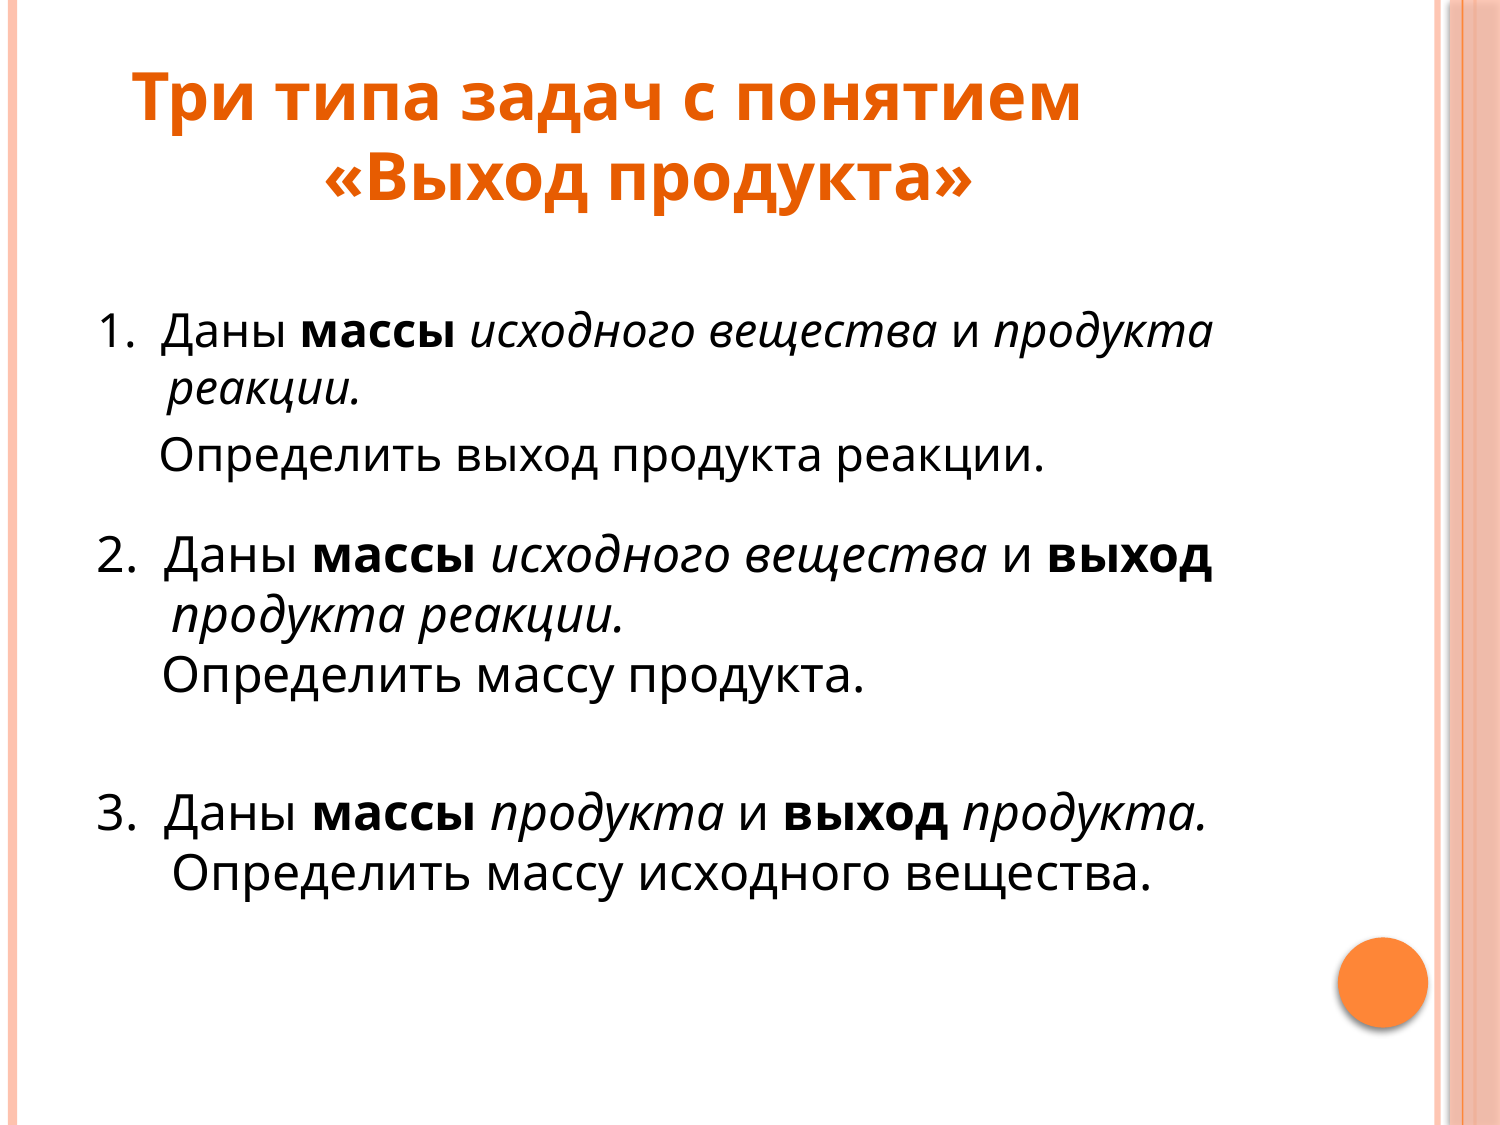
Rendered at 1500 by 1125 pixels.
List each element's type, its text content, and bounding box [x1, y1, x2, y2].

text_box Три типа задач с понятием «Выход продукта» [117, 46, 1231, 222]
list 1. Даны массы исходного вещества и продукта реакции. Определить выход продукта реакции. [81, 292, 1308, 657]
text_box 3. Даны массы продукта и выход продукта. Определить массу исходного вещества. [81, 773, 1254, 909]
text_box 2. Даны массы исходного вещества и выход продукта реакции. Определить массу продукта. [82, 515, 1243, 711]
